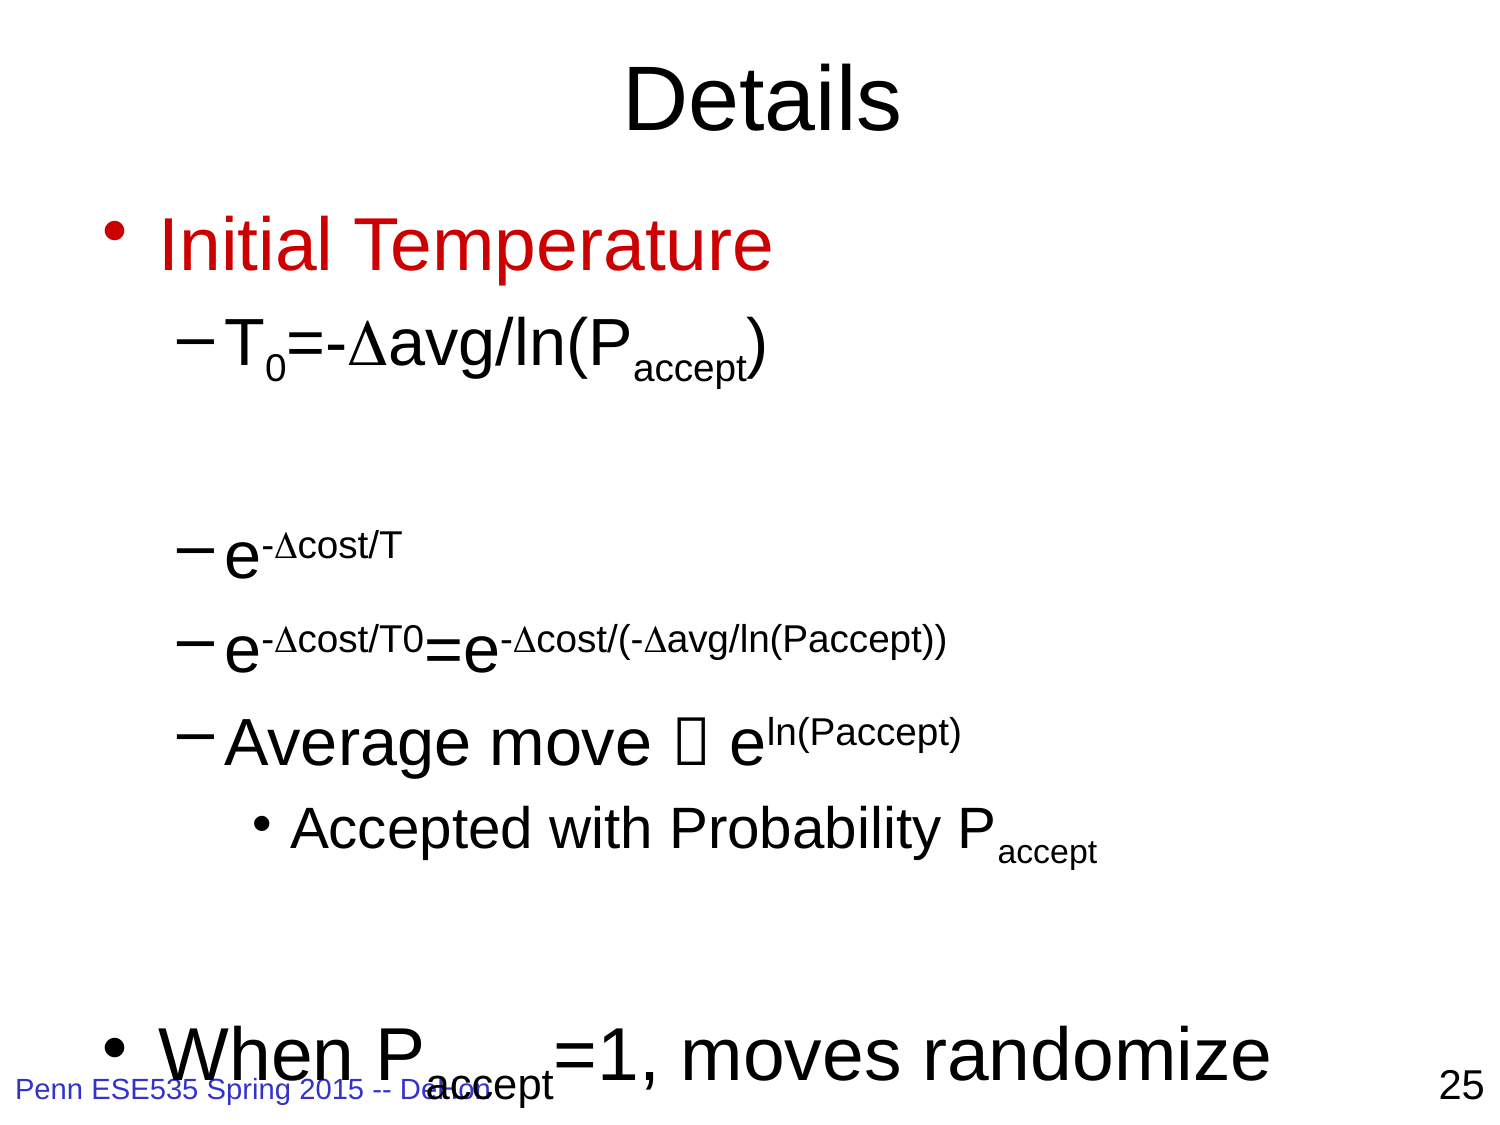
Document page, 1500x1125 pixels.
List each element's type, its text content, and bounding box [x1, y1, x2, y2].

title Details [124, 0, 1401, 187]
slide_number 25 [1187, 1049, 1500, 1125]
list Initial Temperature T0=-Davg/ln(Paccept) e-Dcost/T e-Dcost/T0=e-Dcost/(-Davg/ln(Paccept)) Average move  eln(Paccept) Accepted with Probability Paccept When Paccept=1, moves randomize [87, 187, 1438, 1063]
slide_number Penn ESE535 Spring 2015 -- DeHon [0, 1062, 576, 1125]
